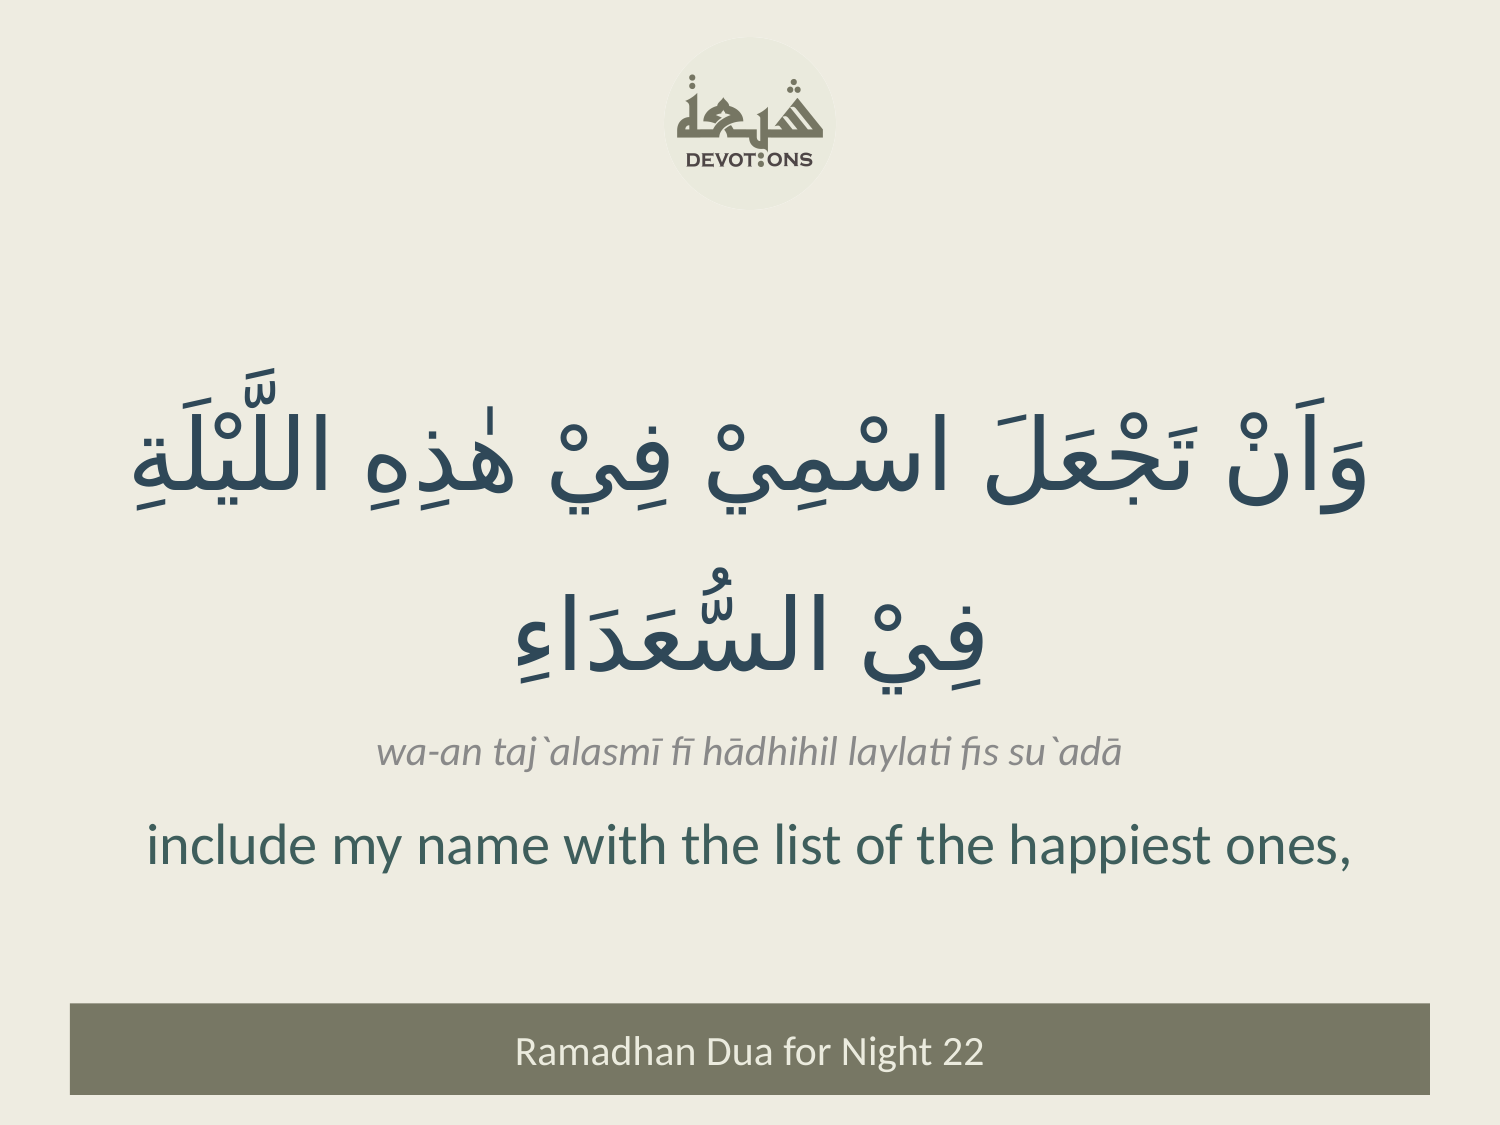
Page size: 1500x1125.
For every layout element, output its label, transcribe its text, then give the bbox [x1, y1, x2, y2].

picture [656, 29, 844, 203]
list وَاَنْ تَجْعَلَ اسْمِيْ فِيْ هٰذِهِ اللَّيْلَةِ فِيْ السُّعَدَاءِ wa-an taj`alasmī fī hādhihil laylati fis su`adā include my name with the list of the happiest ones, [69, 203, 1430, 1003]
list Ramadhan Dua for Night 22 [69, 1003, 1430, 1095]
